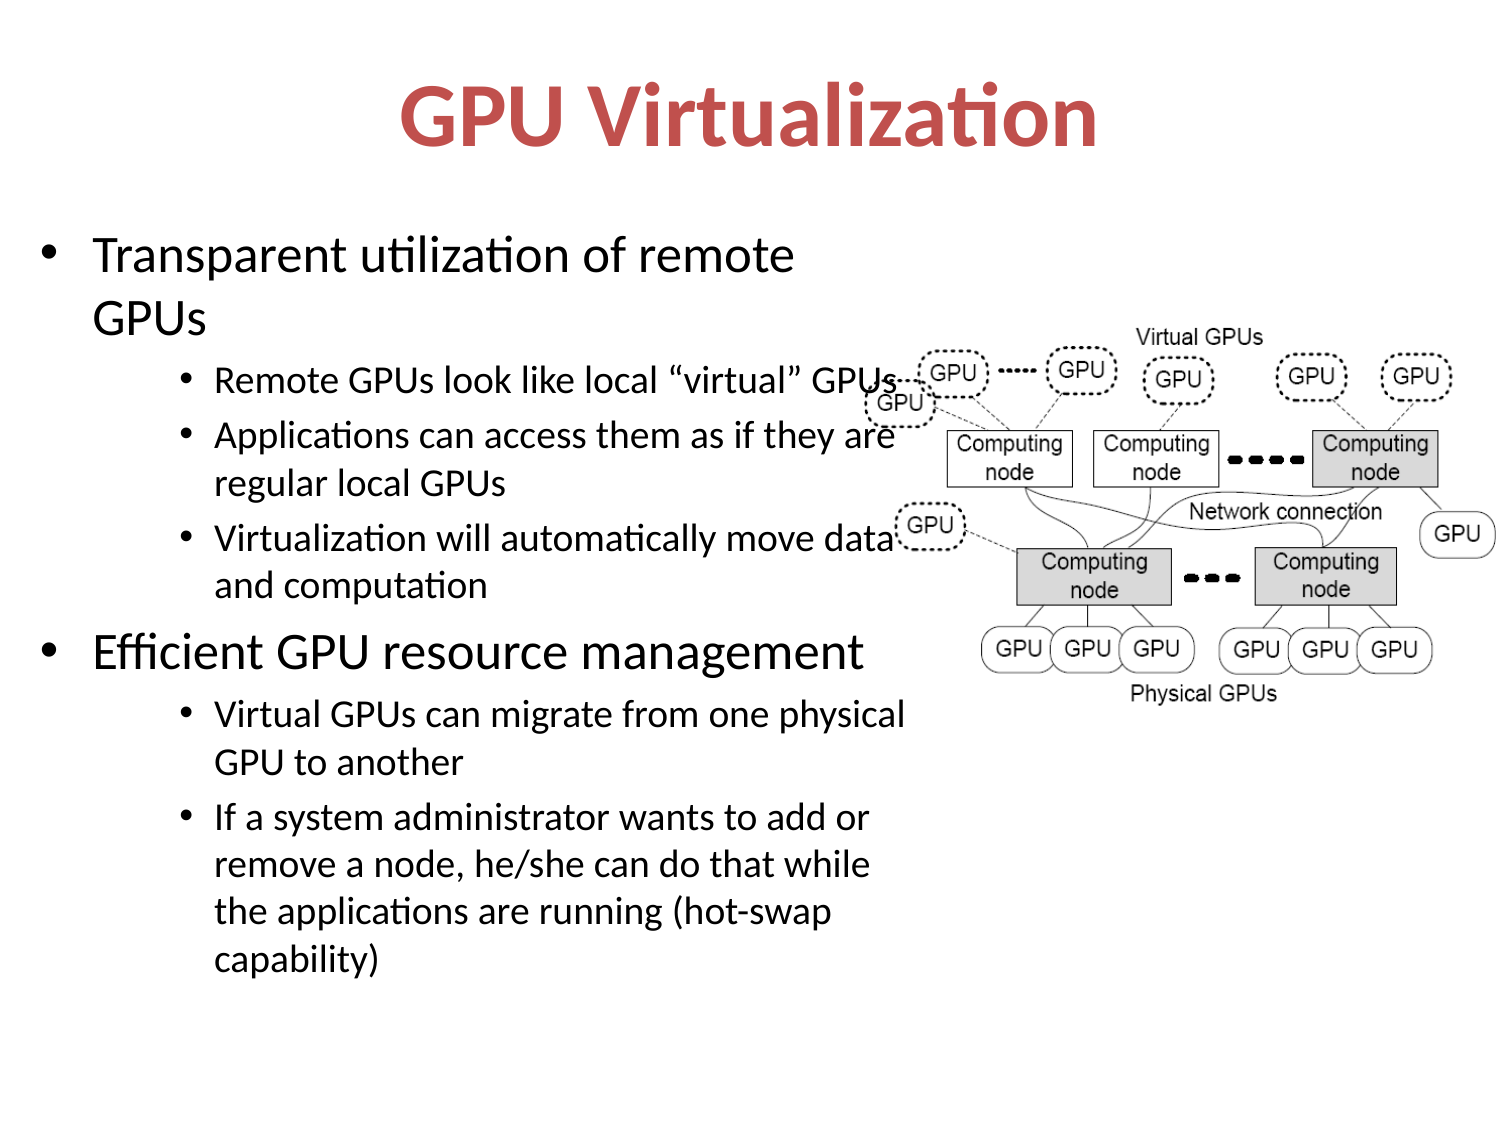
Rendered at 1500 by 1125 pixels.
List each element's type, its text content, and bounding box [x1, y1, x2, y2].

list Transparent utilization of remote GPUs Remote GPUs look like local “virtual” GPUs Applications can access them as if they are regular local GPUs Virtualization will automatically move data and computation Efficient GPU resource management Virtual GPUs can migrate from one physical GPU to another If a system administrator wants to add or remove a node, he/she can do that while the applications are running (hot-swap capability) [24, 212, 925, 1013]
title GPU Virtualization [75, 45, 1425, 175]
picture [862, 312, 1500, 712]
